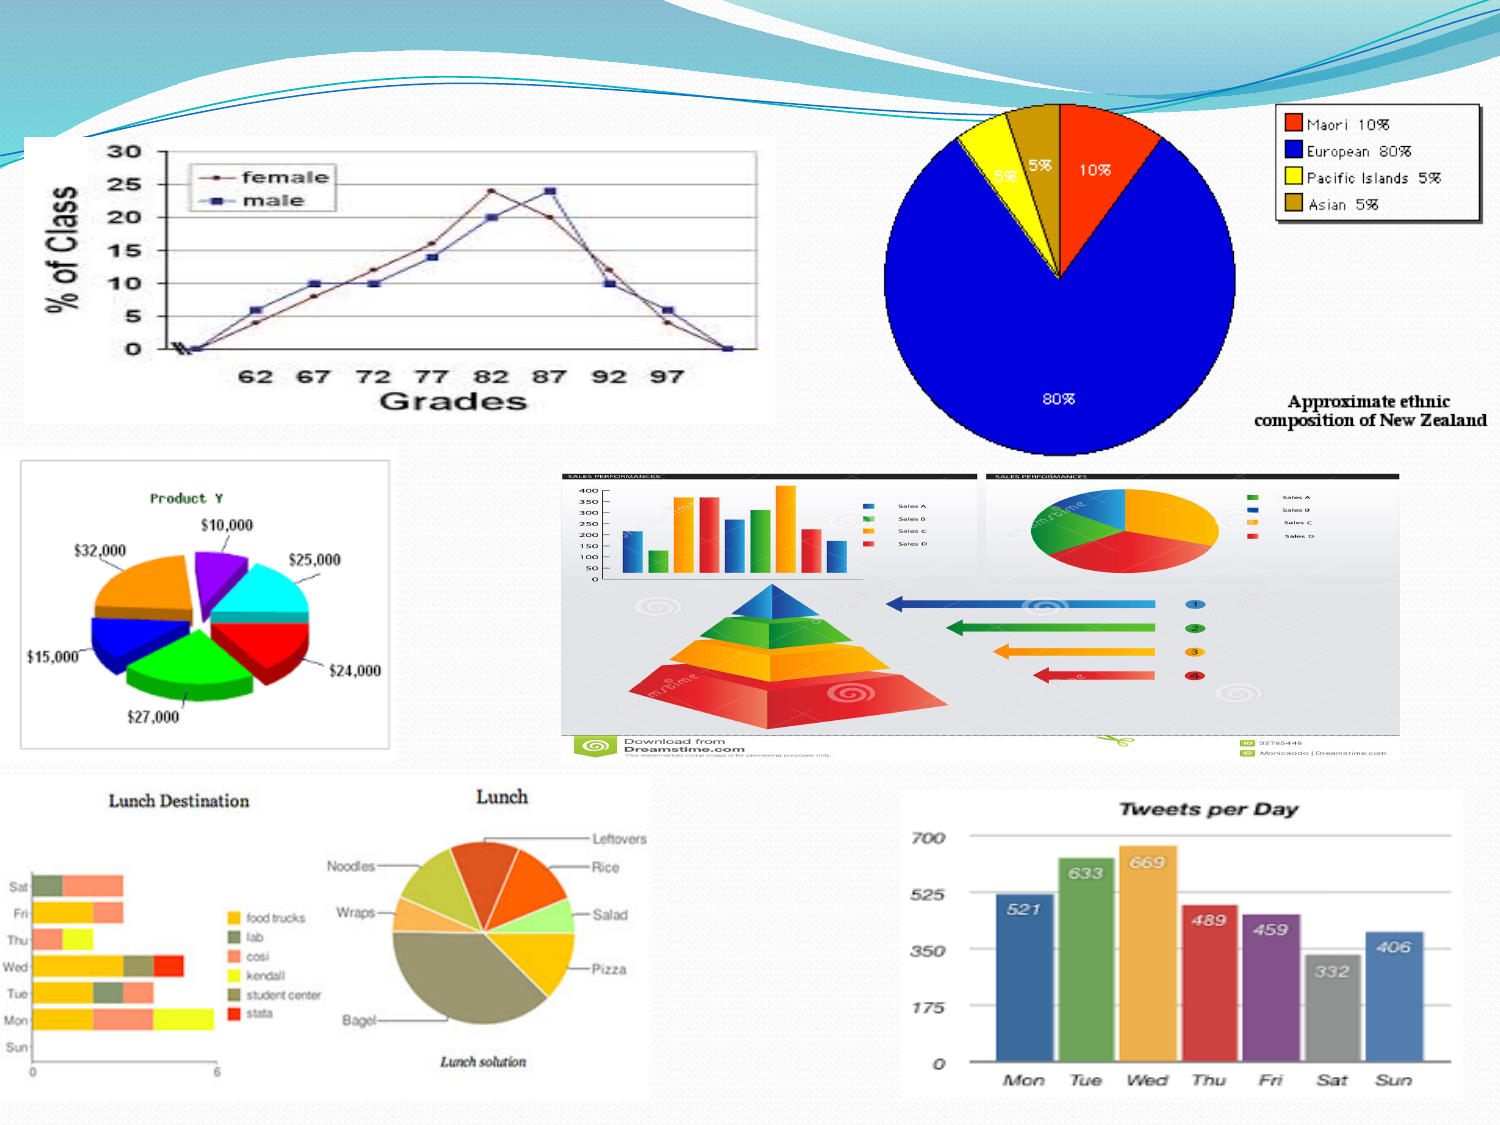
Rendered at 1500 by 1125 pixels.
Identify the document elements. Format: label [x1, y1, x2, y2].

picture [24, 137, 776, 424]
picture [899, 789, 1463, 1099]
picture [0, 449, 396, 762]
picture [0, 774, 651, 1101]
picture [845, 88, 1497, 472]
picture [561, 471, 1401, 762]
